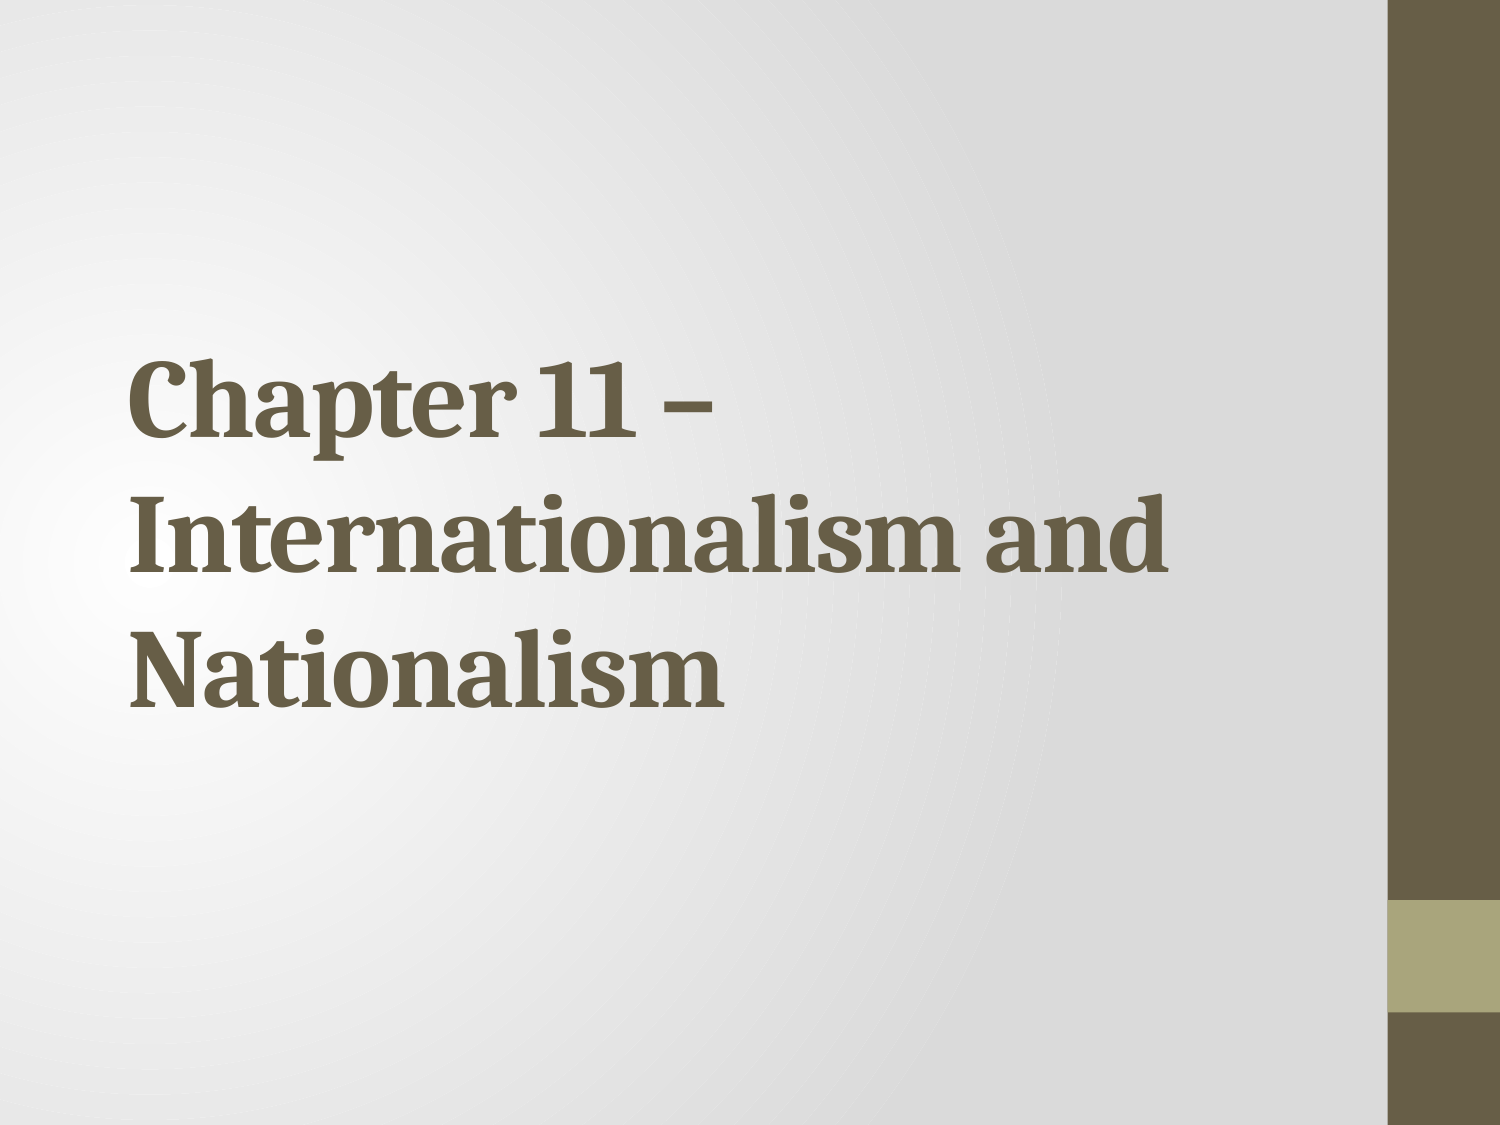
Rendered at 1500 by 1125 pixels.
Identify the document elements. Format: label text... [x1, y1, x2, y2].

title Chapter 11 – Internationalism and Nationalism [112, 312, 1350, 738]
